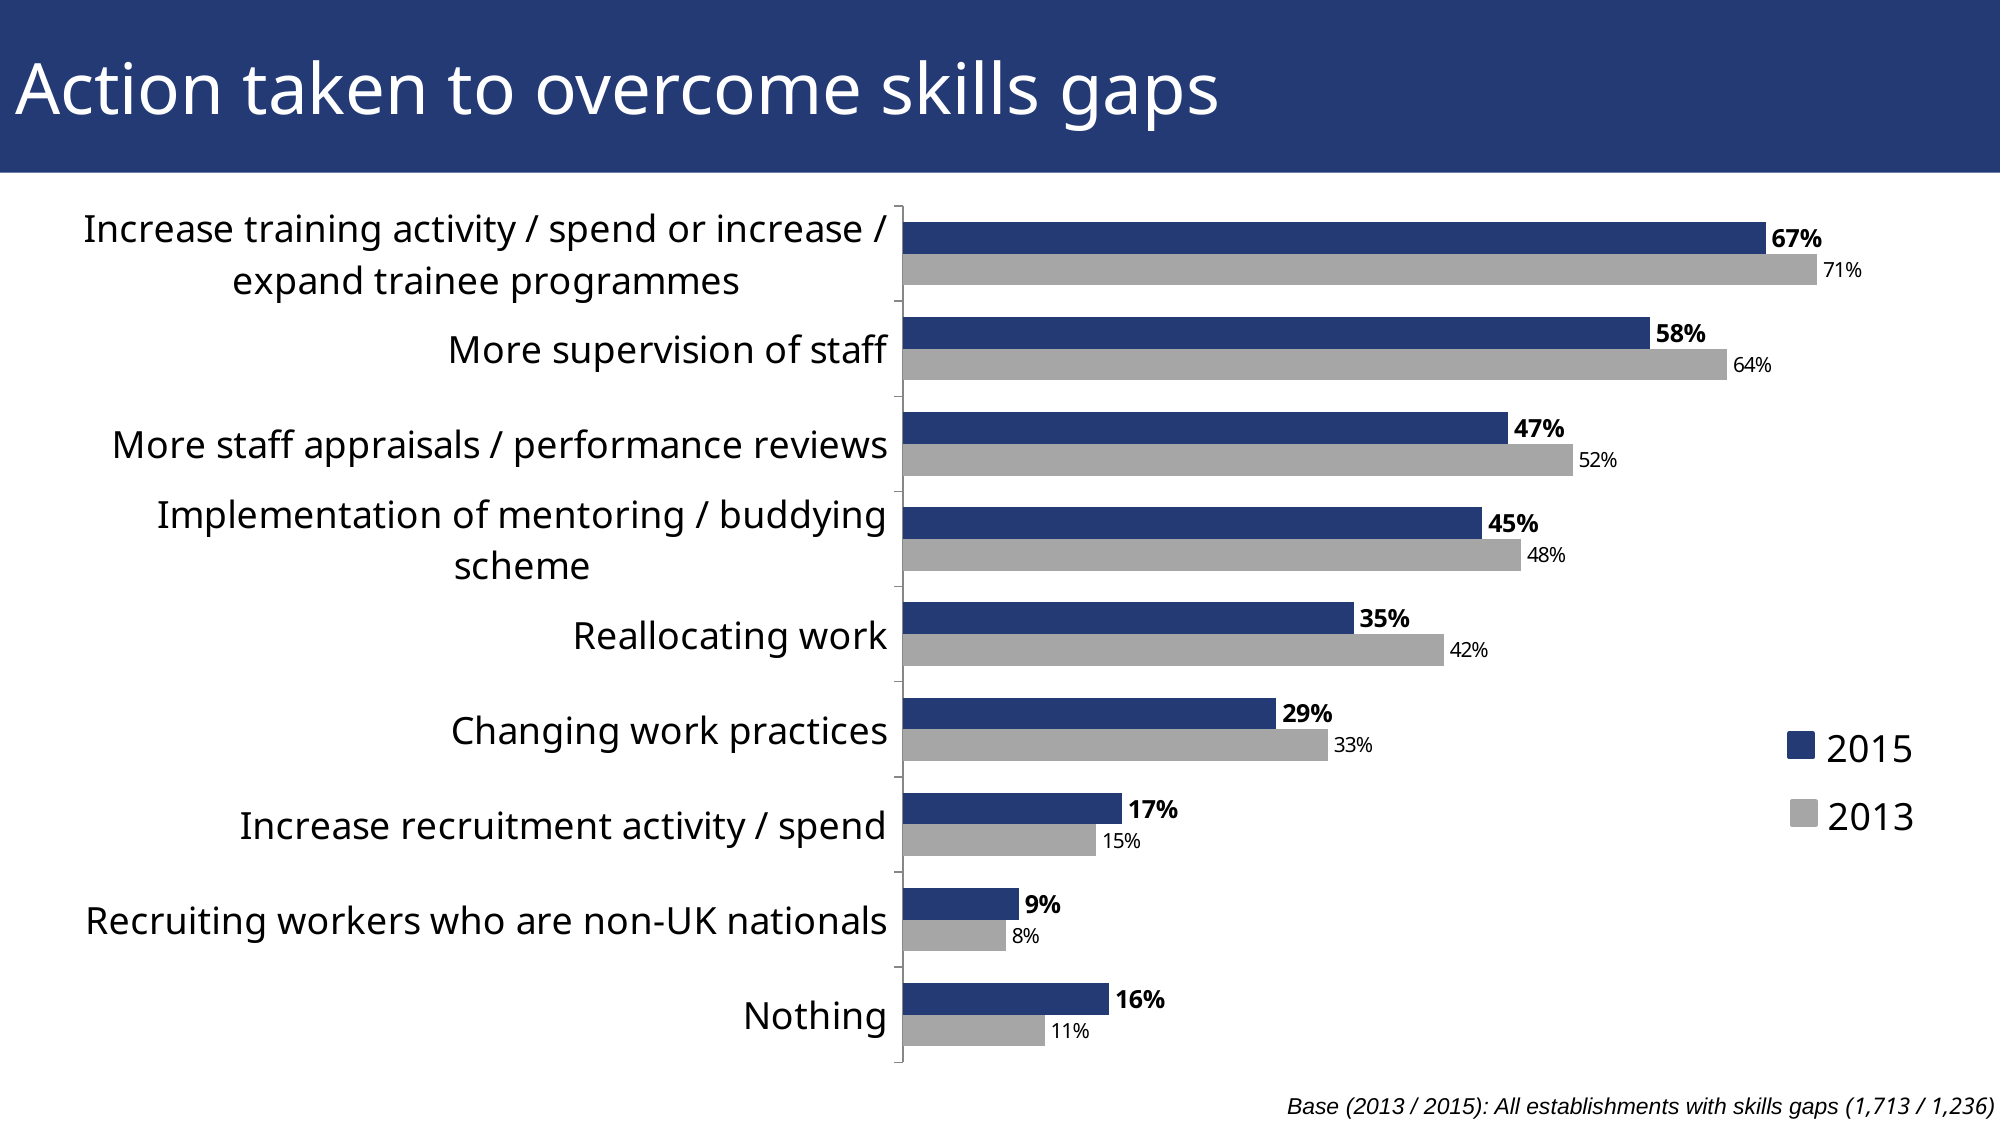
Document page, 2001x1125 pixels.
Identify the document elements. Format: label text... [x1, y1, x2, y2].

text_box Base (2013 / 2015): All establishments with skills gaps (1,713 / 1,236) [311, 1094, 1997, 1121]
chart [54, 179, 2000, 1083]
title Action taken to overcome skills gaps [0, 0, 2000, 173]
